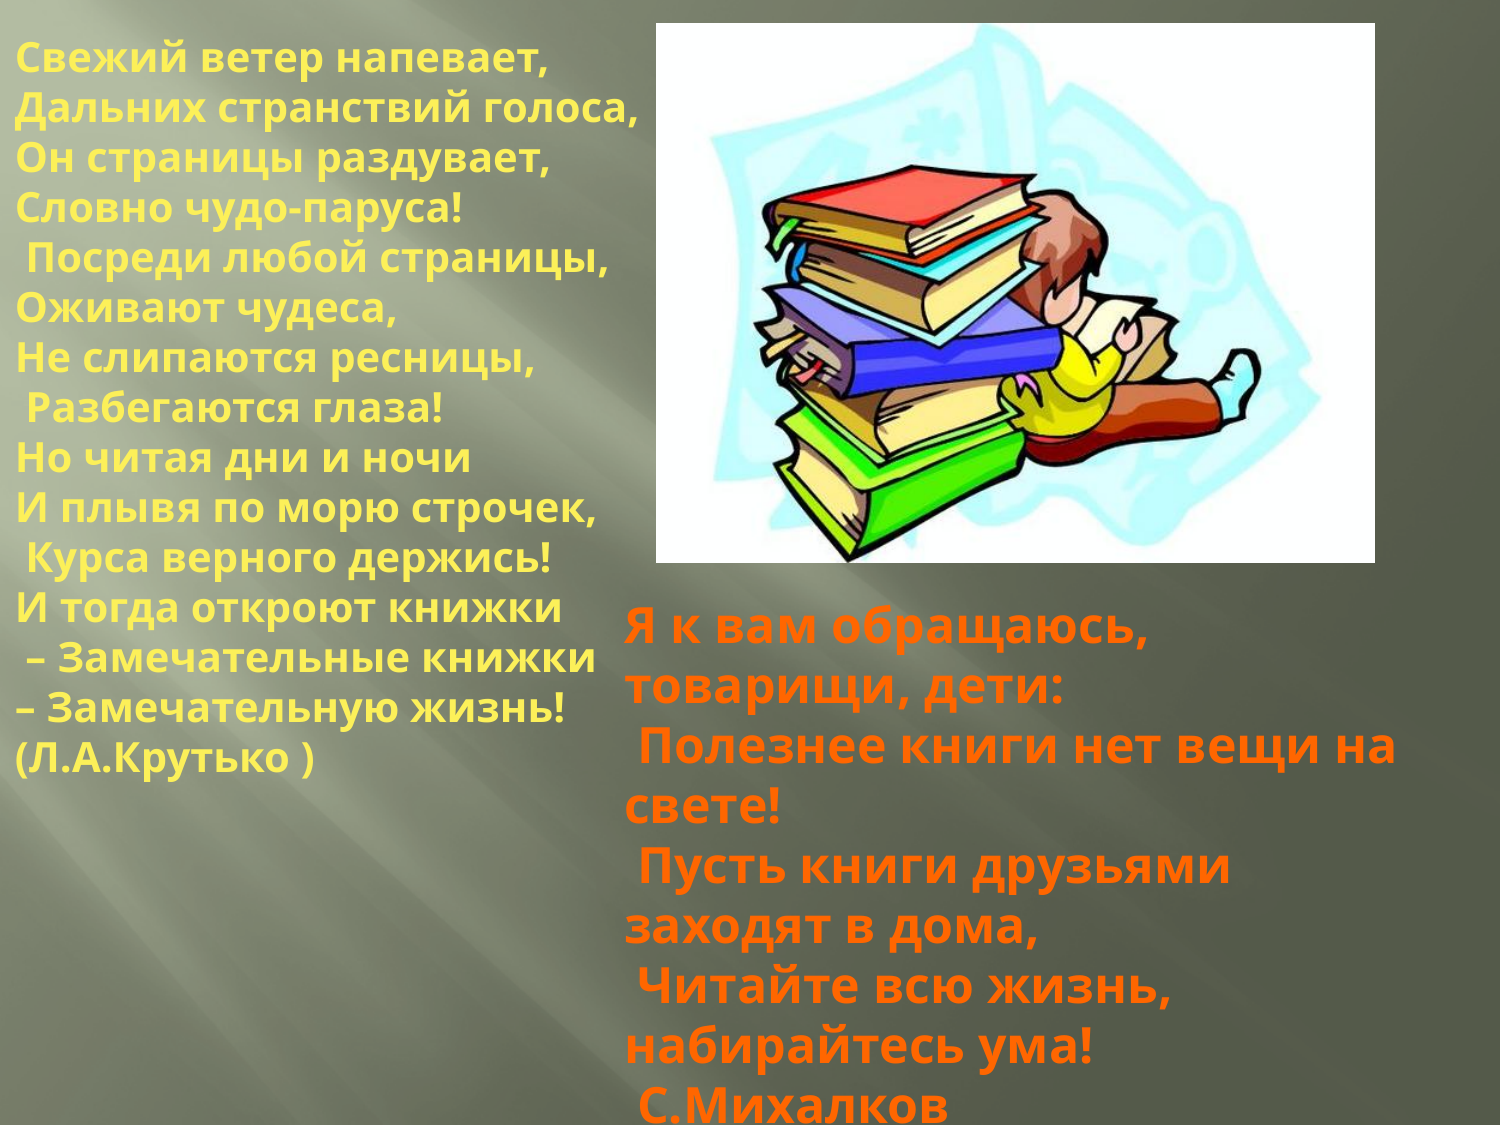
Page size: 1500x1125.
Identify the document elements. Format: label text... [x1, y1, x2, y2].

text_box Свежий ветер напевает, Дальних странствий голоса, Он страницы раздувает, Словно чудо-паруса! Посреди любой страницы, Оживают чудеса, Не слипаются ресницы, Разбегаются глаза! Но читая дни и ночи И плывя по морю строчек, Курса верного держись! И тогда откроют книжки – Замечательные книжки – Замечательную жизнь!(Л.А.Крутько ) [0, 23, 668, 889]
picture [655, 23, 1376, 563]
text_box Я к вам обращаюсь, товарищи, дети: Полезнее книги нет вещи на свете! Пусть книги друзьями заходят в дома, Читайте всю жизнь, набирайтесь ума! С.Михалков [609, 585, 1454, 1125]
